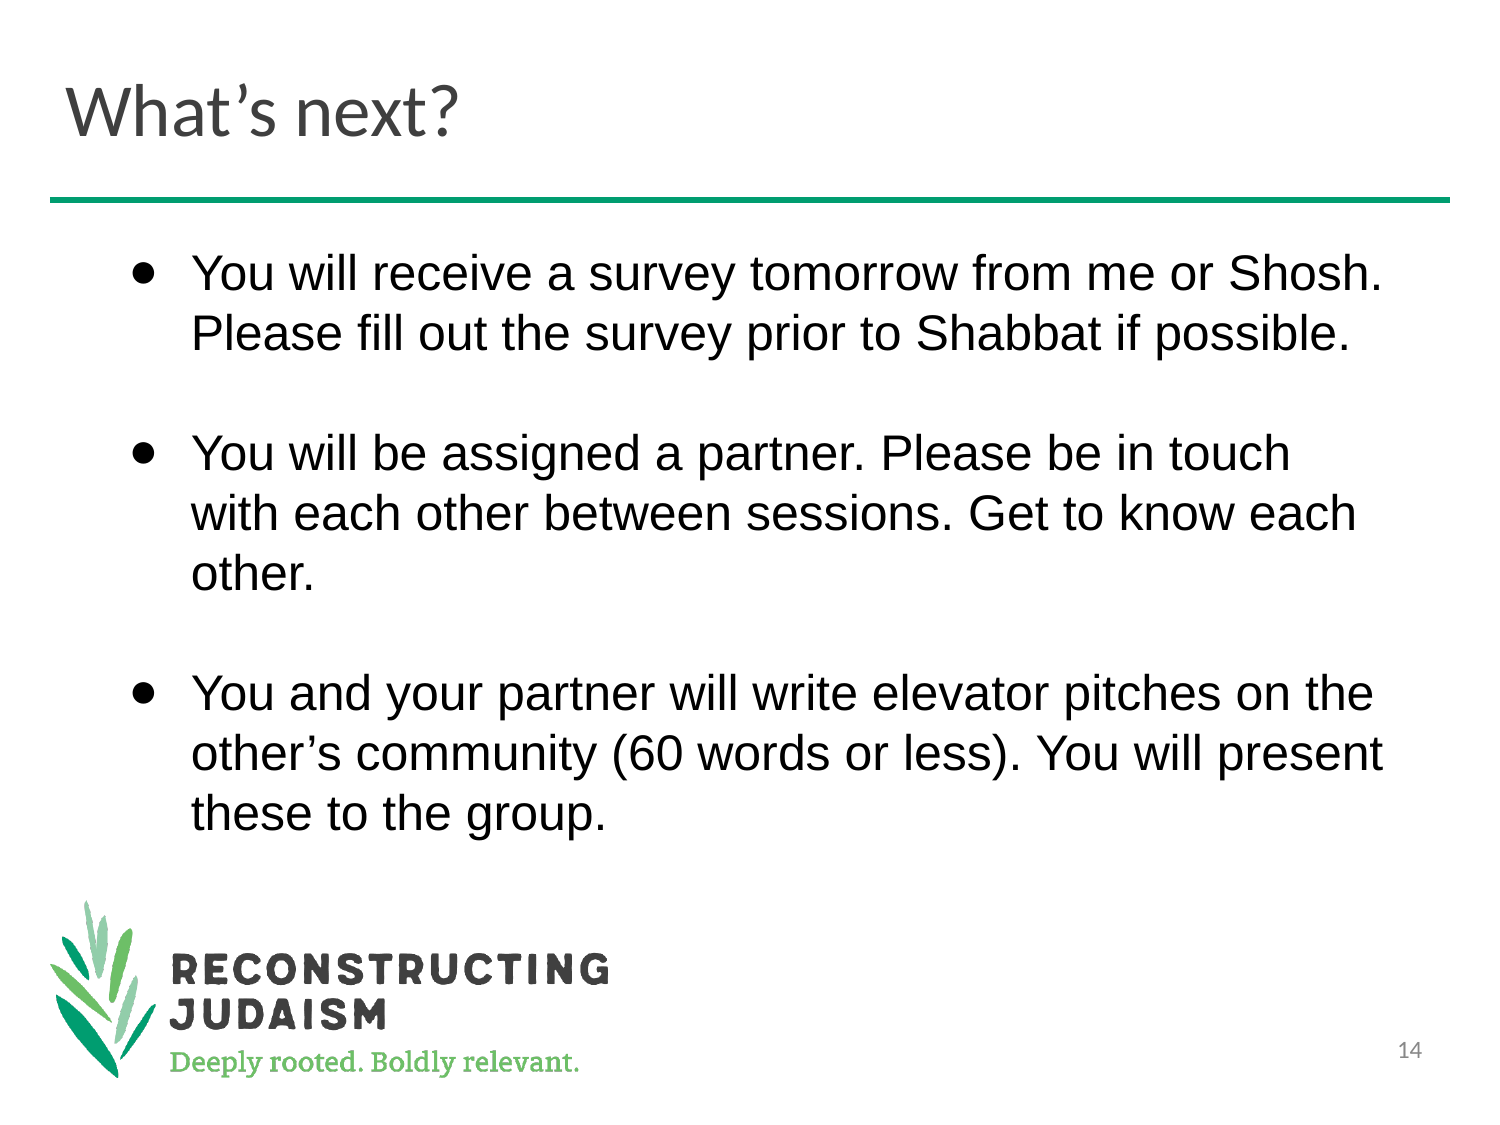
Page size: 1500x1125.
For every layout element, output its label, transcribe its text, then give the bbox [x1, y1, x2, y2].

text_box [130, 24, 1481, 213]
text_box [174, 305, 1401, 873]
slide_number 14 [1087, 1018, 1438, 1078]
text_box What’s next? [49, 12, 1400, 199]
text_box You will receive a survey tomorrow from me or Shosh. Please fill out the survey prior to Shabbat if possible. You will be assigned a partner. Please be in touch with each other between sessions. Get to know each other. You and your partner will write elevator pitches on the other’s community (60 words or less). You will present these to the group. [100, 224, 1400, 850]
picture [49, 900, 608, 1079]
